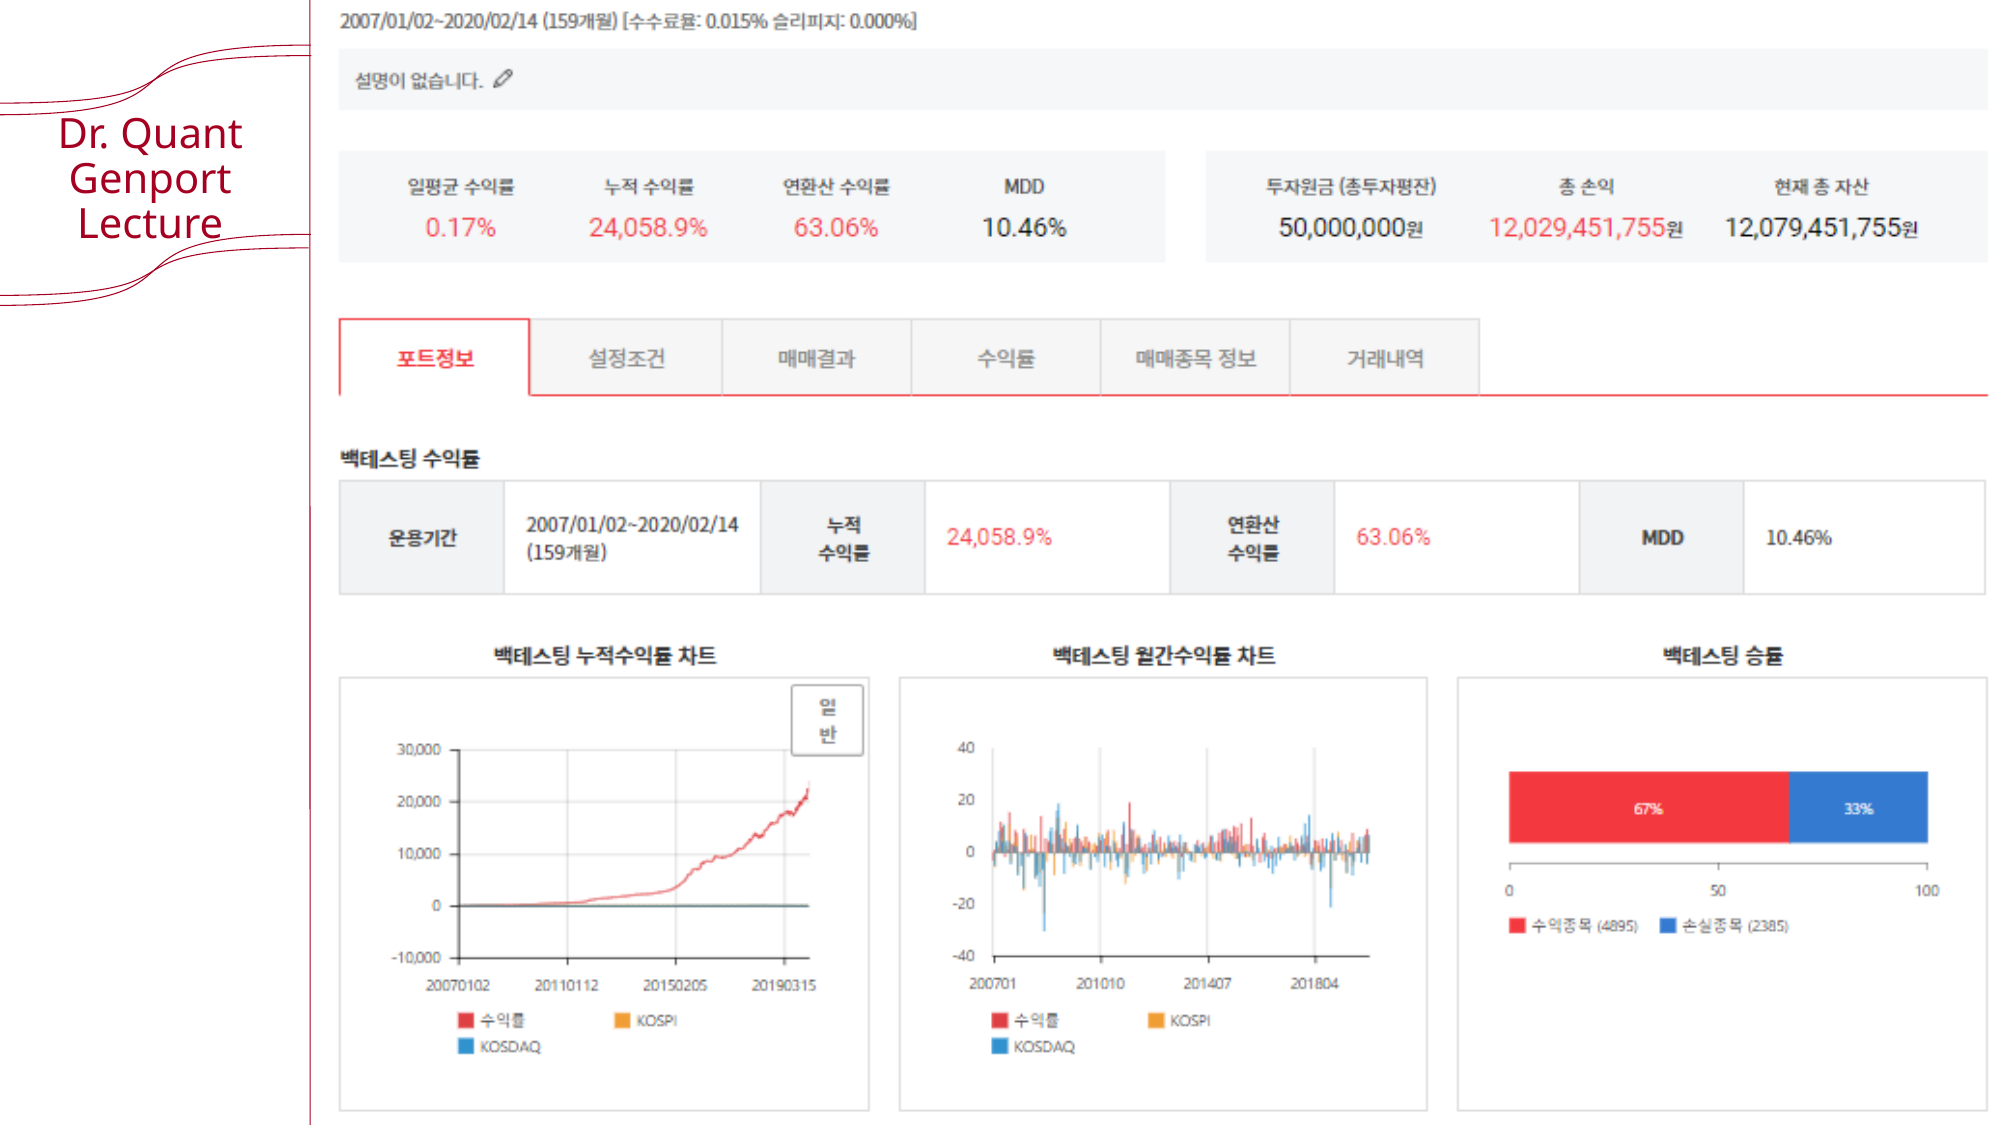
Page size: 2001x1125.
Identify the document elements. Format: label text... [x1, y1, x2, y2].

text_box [0, 45, 311, 115]
title Dr. Quant Genport Lecture [0, 116, 301, 234]
picture [320, 0, 2000, 1125]
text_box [0, 234, 311, 306]
